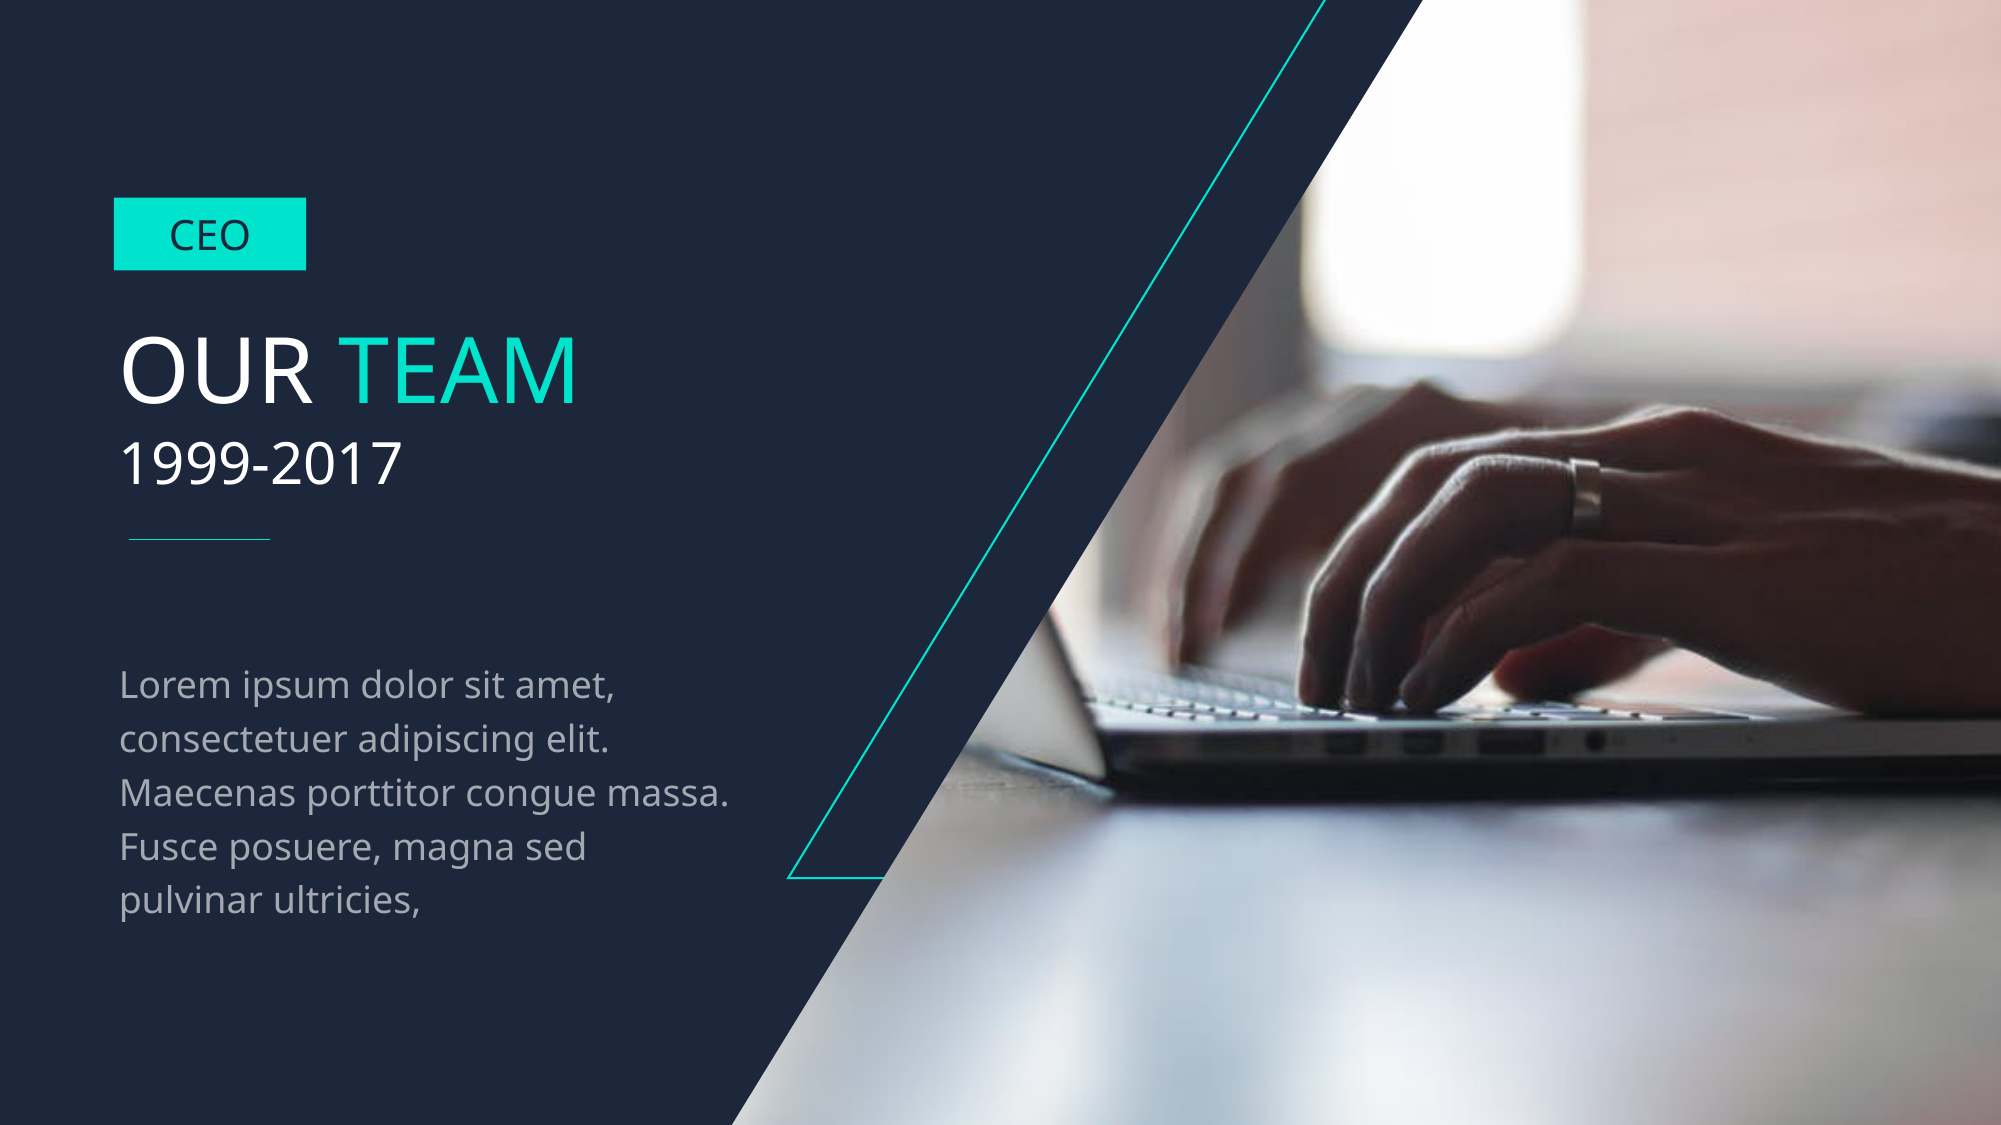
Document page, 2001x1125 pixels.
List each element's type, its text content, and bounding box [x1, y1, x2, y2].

text_box CEO [113, 197, 307, 271]
text_box OUR TEAM [103, 304, 731, 418]
text_box 1999-2017 [103, 418, 731, 504]
text_box Lorem ipsum dolor sit amet, consectetuer adipiscing elit. Maecenas porttitor congue massa. Fusce posuere, magna sed pulvinar ultricies, [103, 644, 731, 929]
picture [731, 0, 2001, 1125]
